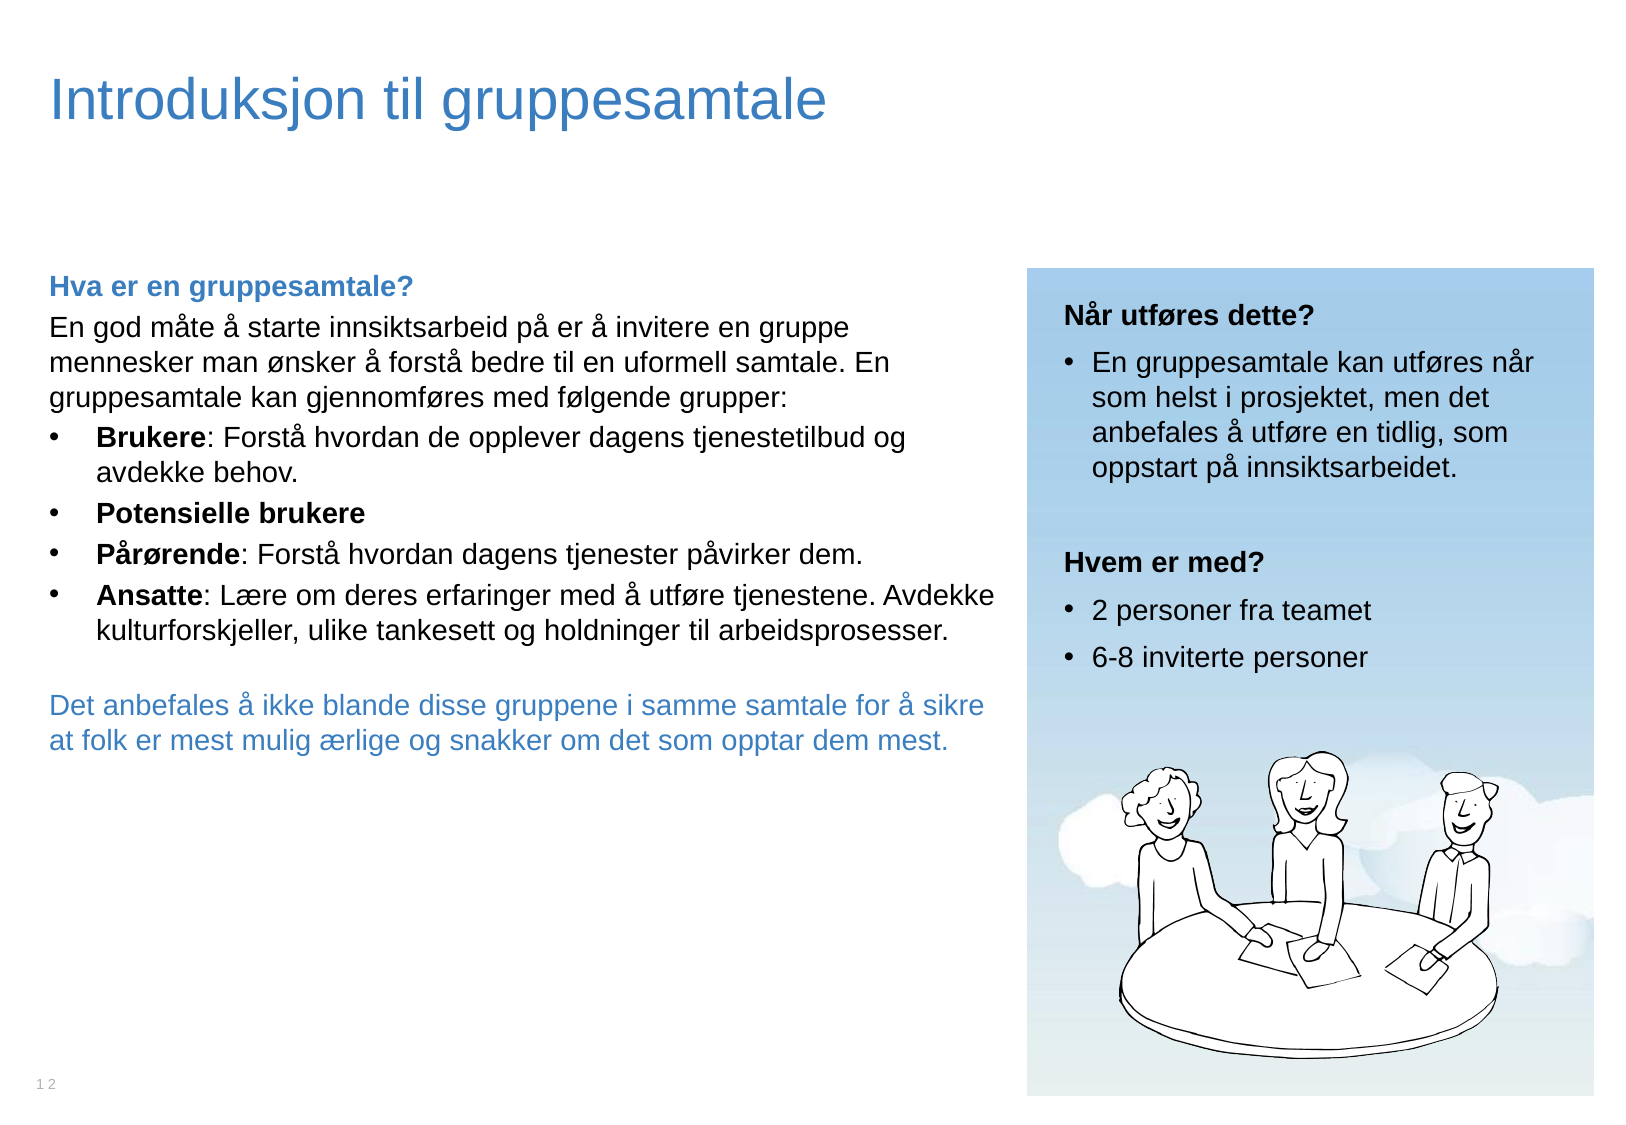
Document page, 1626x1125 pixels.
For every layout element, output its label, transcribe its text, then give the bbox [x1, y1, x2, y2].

picture [1027, 268, 1594, 1096]
list Når utføres dette? En gruppesamtale kan utføres når som helst i prosjektet, men det anbefales å utføre en tidlig, som oppstart på innsiktsarbeidet. Hvem er med? 2 personer fra teamet 6-8 inviterte personer [1048, 288, 1570, 1071]
slide_number 12 [21, 1070, 425, 1097]
list Hva er en gruppesamtale? En god måte å starte innsiktsarbeid på er å invitere en gruppe mennesker man ønsker å forstå bedre til en uformell samtale. En gruppesamtale kan gjennomføres med følgende grupper: Brukere: Forstå hvordan de opplever dagens tjenestetilbud og avdekke behov. Potensielle brukere Pårørende: Forstå hvordan dagens tjenester påvirker dem. Ansatte: Lære om deres erfaringer med å utføre tjenestene. Avdekke kulturforskjeller, ulike tankesett og holdninger til arbeidsprosesser. Det anbefales å ikke blande disse gruppene i samme samtale for å sikre at folk er mest mulig ærlige og snakker om det som opptar dem mest. [34, 259, 1014, 1125]
title Introduksjon til gruppesamtale [34, 53, 1594, 146]
